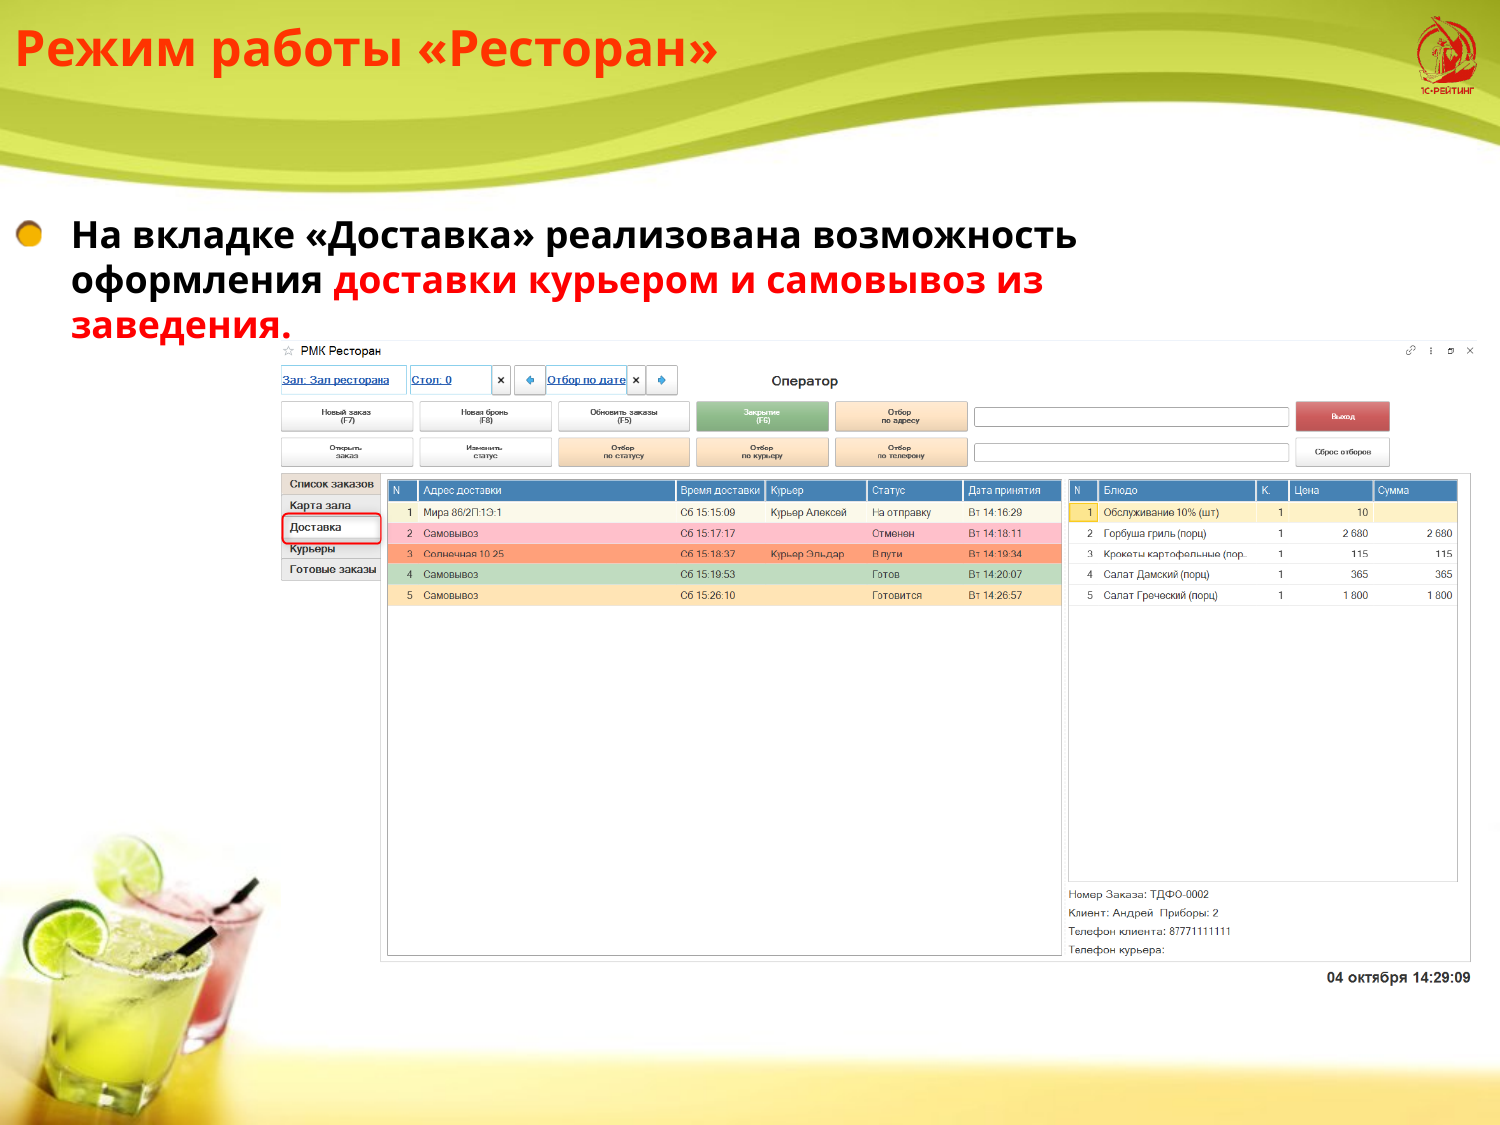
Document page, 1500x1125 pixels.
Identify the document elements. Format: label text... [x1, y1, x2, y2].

text_box Режим работы «Ресторан» [0, 10, 823, 82]
text_box На вкладке «Доставка» реализована возможность оформления доставки курьером и самовывоз из заведения. [0, 203, 1152, 437]
picture [0, 0, 1500, 1125]
picture [15, 220, 42, 247]
